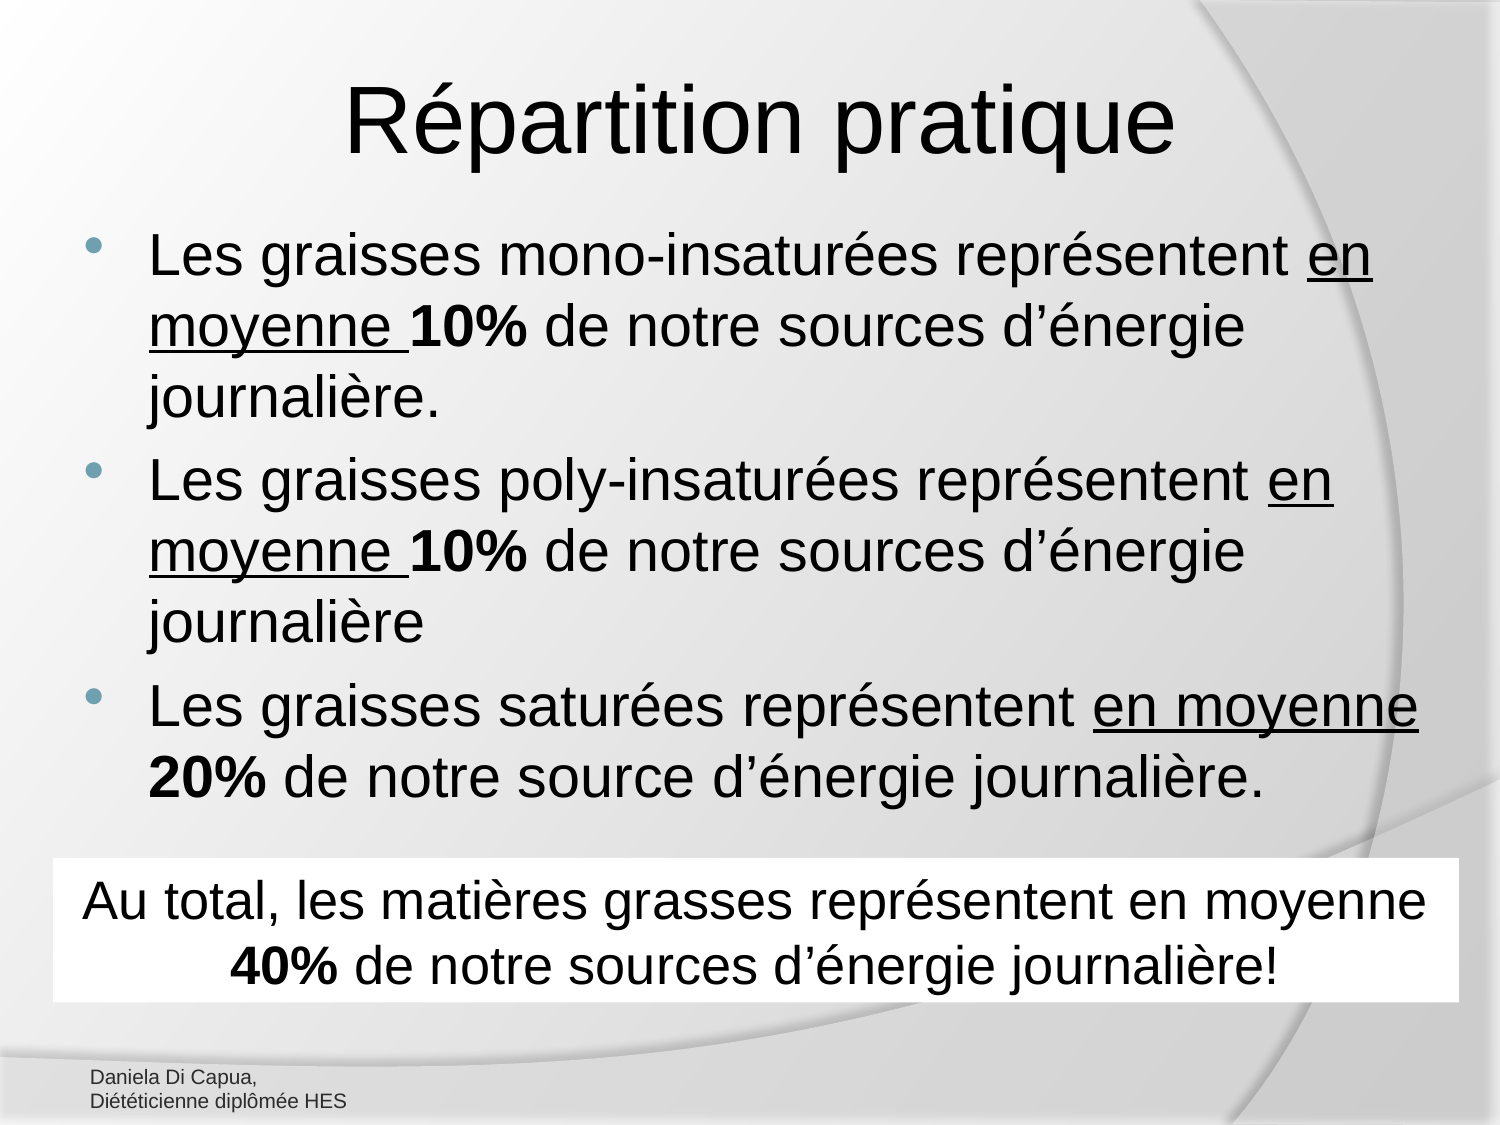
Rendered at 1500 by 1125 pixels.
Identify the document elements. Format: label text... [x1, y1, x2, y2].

text_box Au total, les matières grasses représentent en moyenne 40% de notre sources d’énergie journalière! [53, 857, 1459, 1003]
list Les graisses mono-insaturées représentent en moyenne 10% de notre sources d’énergie journalière. Les graisses poly-insaturées représentent en moyenne 10% de notre sources d’énergie journalière Les graisses saturées représentent en moyenne 20% de notre source d’énergie journalière. [64, 207, 1449, 811]
title Répartition pratique [74, 44, 1448, 185]
slide_number Daniela Di Capua, Diététicienne diplômée HES [75, 1053, 425, 1114]
